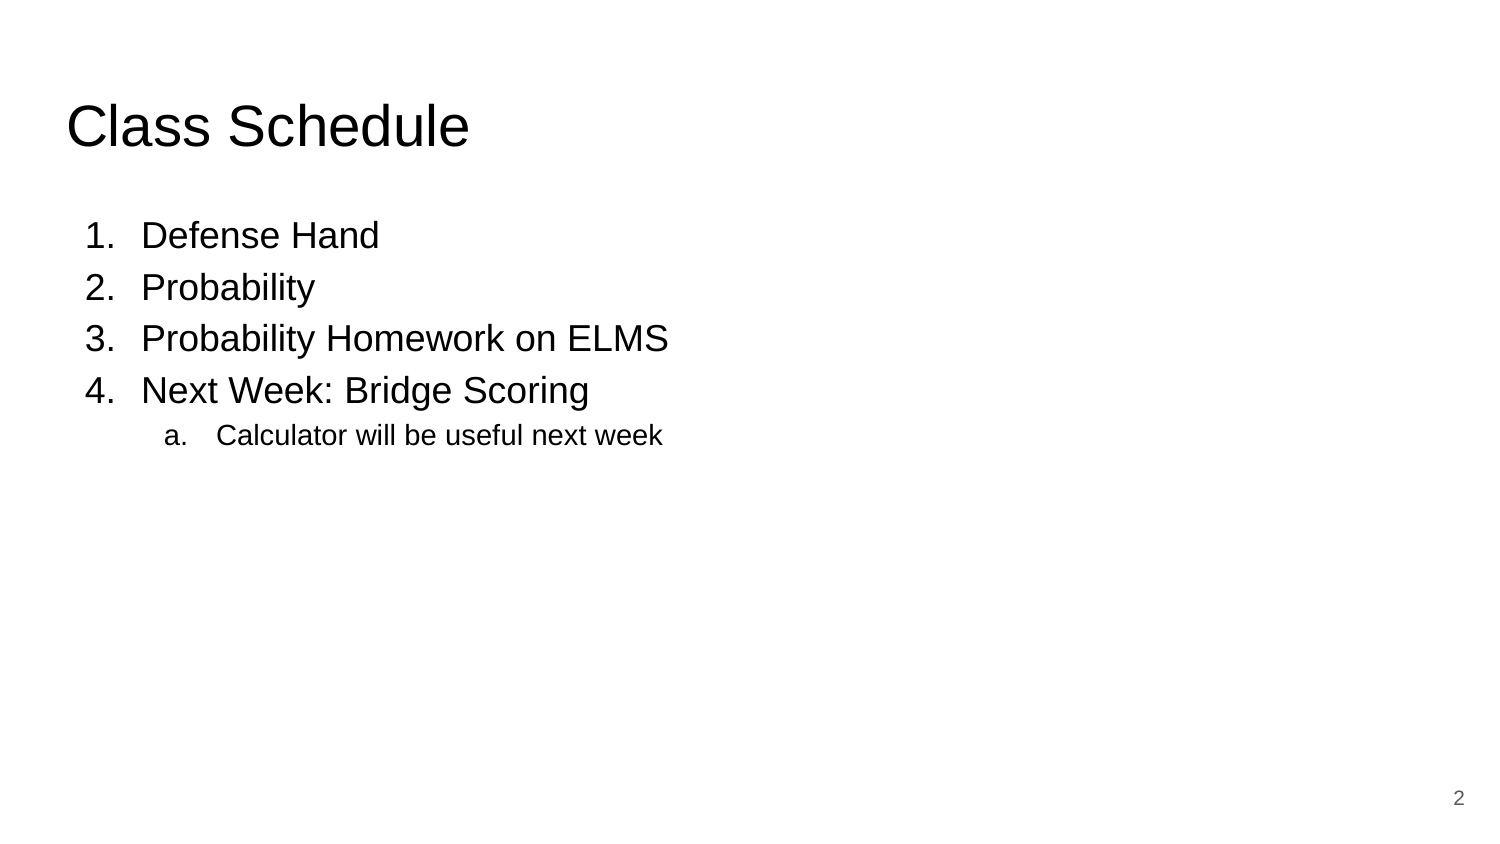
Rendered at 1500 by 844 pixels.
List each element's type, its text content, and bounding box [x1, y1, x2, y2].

list Defense Hand Probability Probability Homework on ELMS Next Week: Bridge Scoring Calculator will be useful next week [51, 189, 1449, 750]
title Class Schedule [51, 72, 1449, 167]
slide_number ‹#› [1389, 764, 1480, 830]
